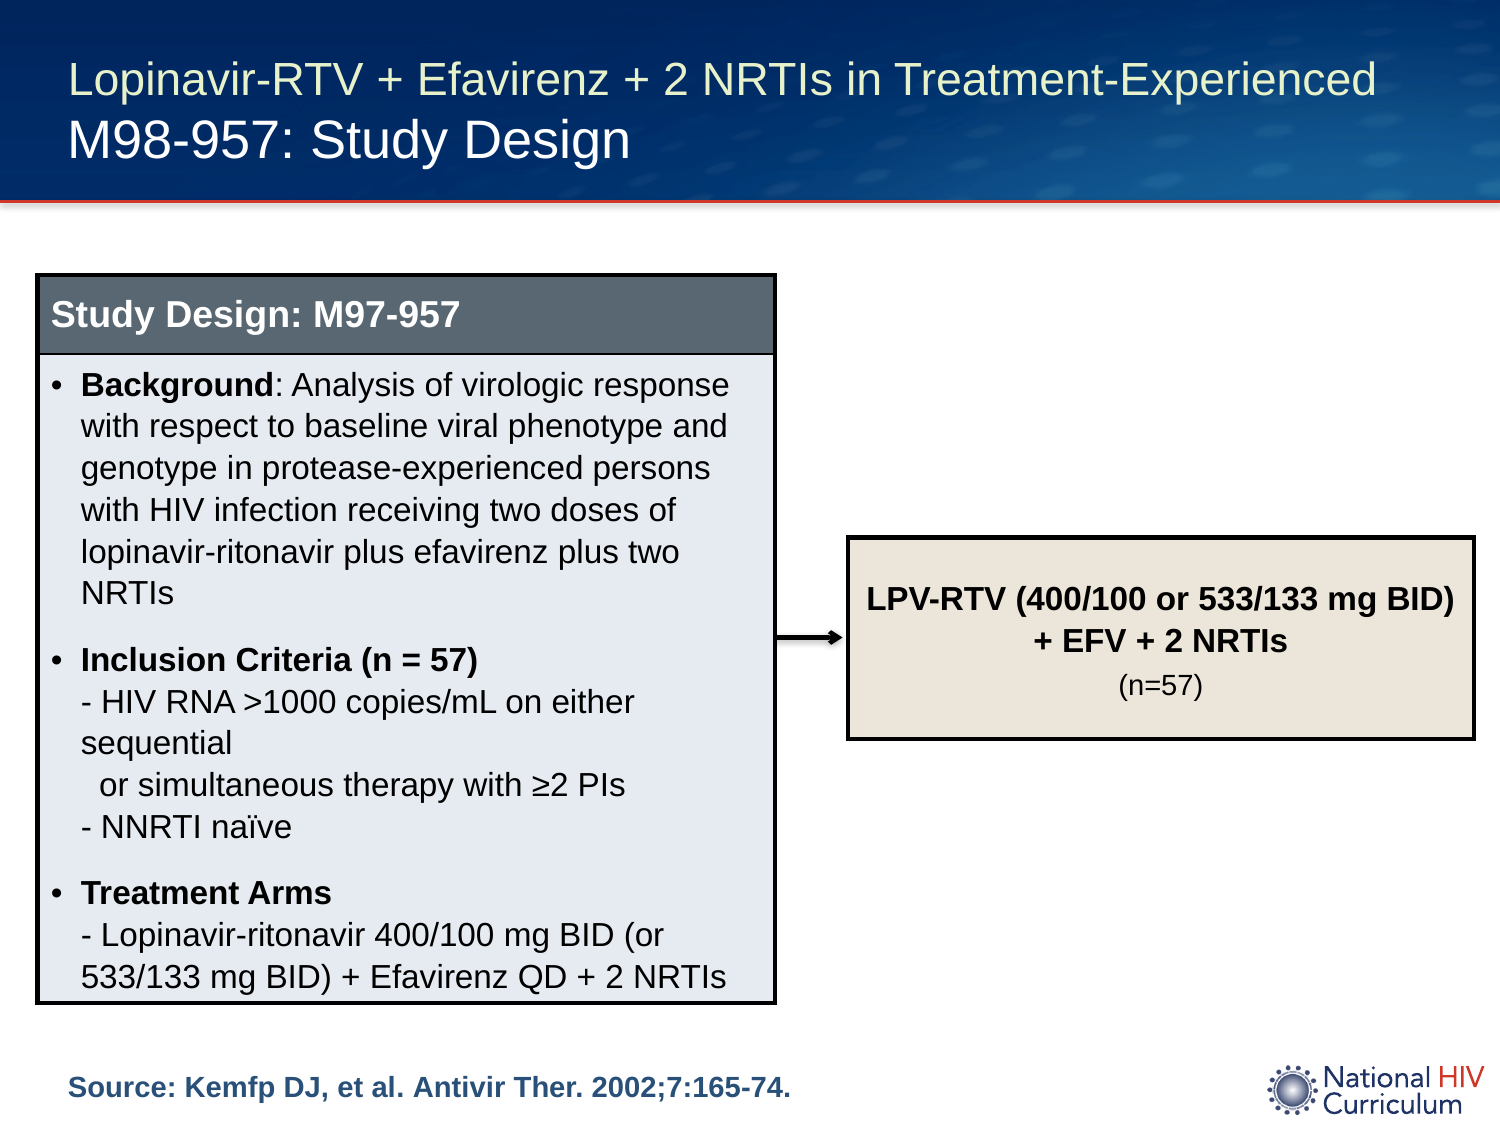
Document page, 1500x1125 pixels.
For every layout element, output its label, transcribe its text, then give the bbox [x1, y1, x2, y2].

picture [0, 0, 1500, 200]
table_cell Background: Analysis of virologic response with respect to baseline viral phenotype and genotype in protease-experienced persons with HIV infection receiving two doses of lopinavir-ritonavir plus efavirenz plus two NRTIs Inclusion Criteria (n = 57) - HIV RNA >1000 copies/mL on either sequential or simultaneous therapy with ≥2 PIs - NNRTI naïve Treatment Arms - Lopinavir-ritonavir 400/100 mg BID (or 533/133 mg BID) + Efavirenz QD + 2 NRTIs [40, 355, 773, 1001]
title Lopinavir-RTV + Efavirenz + 2 NRTIs in Treatment-Experienced M98-957: Study Design [53, 19, 1447, 199]
list Source: Kemfp DJ, et al. Antivir Ther. 2002;7:165-74. [53, 1059, 1261, 1113]
table_header Study Design: M97-957 [40, 277, 773, 353]
text_box LPV-RTV (400/100 or 533/133 mg BID) + EFV + 2 NRTIs (n=57) [847, 537, 1474, 739]
picture [1267, 1065, 1318, 1115]
